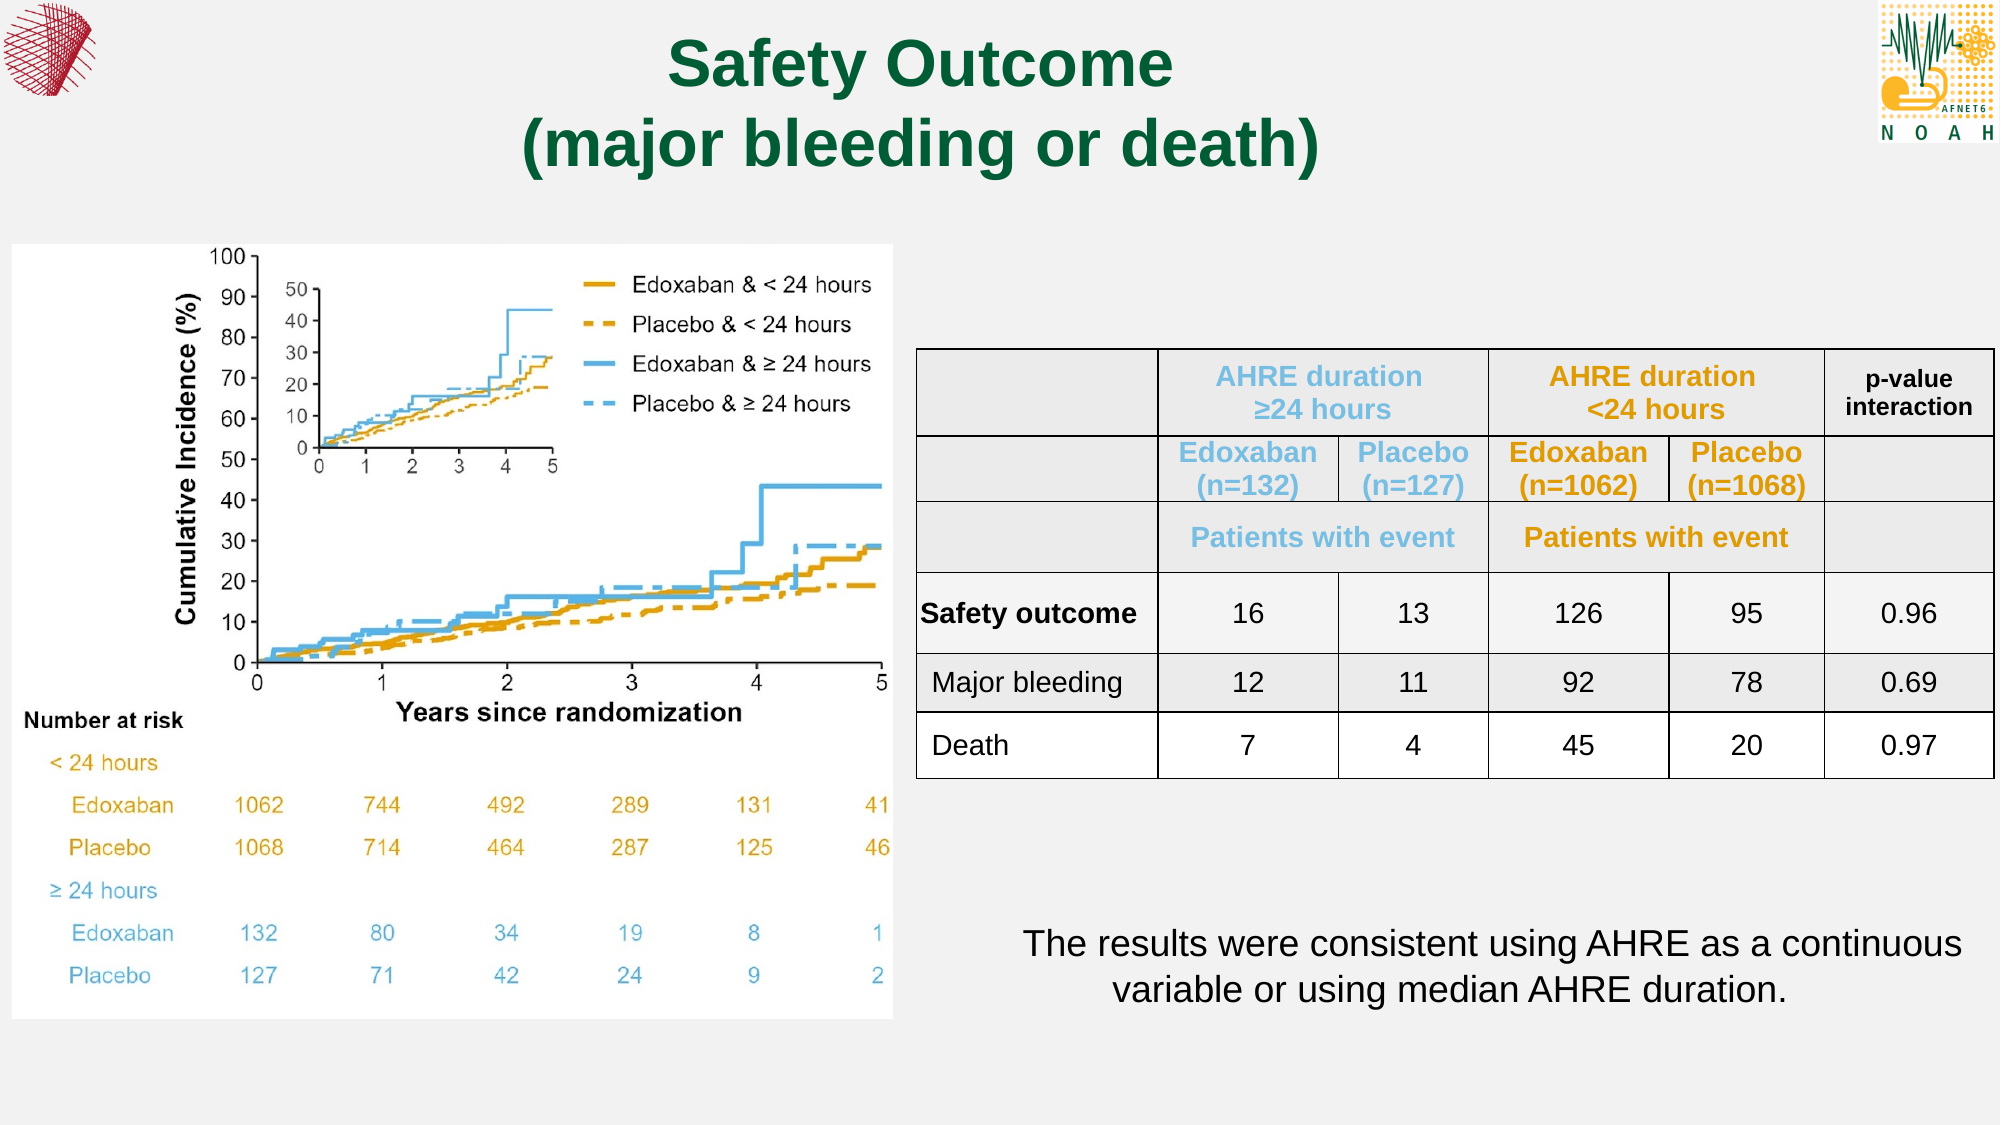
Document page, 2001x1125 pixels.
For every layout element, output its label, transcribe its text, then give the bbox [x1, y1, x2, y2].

table_header AHRE duration <24 hours [1489, 350, 1824, 435]
table_cell Placebo (n=127) [1339, 437, 1488, 501]
table_header [917, 350, 1157, 435]
table_cell 126 [1489, 573, 1668, 653]
table_cell [1825, 437, 1993, 501]
table_cell 4 [1339, 713, 1488, 778]
table_cell [917, 502, 1157, 572]
table_header AHRE duration ≥24 hours [1159, 350, 1488, 435]
table_cell 13 [1339, 573, 1488, 653]
table_cell 45 [1489, 713, 1668, 778]
table_cell 78 [1670, 654, 1824, 711]
table_cell [1825, 502, 1993, 572]
table_cell 7 [1159, 713, 1338, 778]
title Safety Outcome (major bleeding or death) [0, 0, 1843, 200]
table_cell Patients with event [1489, 502, 1824, 572]
picture [1878, 0, 1999, 143]
table_header p-value interaction [1825, 350, 1993, 435]
table_cell Major bleeding [917, 654, 1157, 711]
table_cell Safety outcome [917, 573, 1157, 653]
table_cell 20 [1670, 713, 1824, 778]
text_box The results were consistent using AHRE as a continuous variable or using median AHRE duration. [914, 907, 1996, 1018]
table_cell 16 [1159, 573, 1338, 653]
table_cell Edoxaban (n=1062) [1489, 437, 1668, 501]
table_cell 95 [1670, 573, 1824, 653]
table_cell 12 [1159, 654, 1338, 711]
table_cell 0.97 [1825, 713, 1993, 778]
table_cell 11 [1339, 654, 1488, 711]
table_cell Edoxaban (n=132) [1159, 437, 1338, 501]
table_cell Patients with event [1159, 502, 1488, 572]
picture [11, 243, 894, 1019]
table_cell 0.69 [1825, 654, 1993, 711]
table_cell Death [917, 713, 1157, 778]
table_cell [917, 437, 1157, 501]
table_cell 92 [1489, 654, 1668, 711]
table_cell Placebo (n=1068) [1670, 437, 1824, 501]
table_cell 0.96 [1825, 573, 1993, 653]
